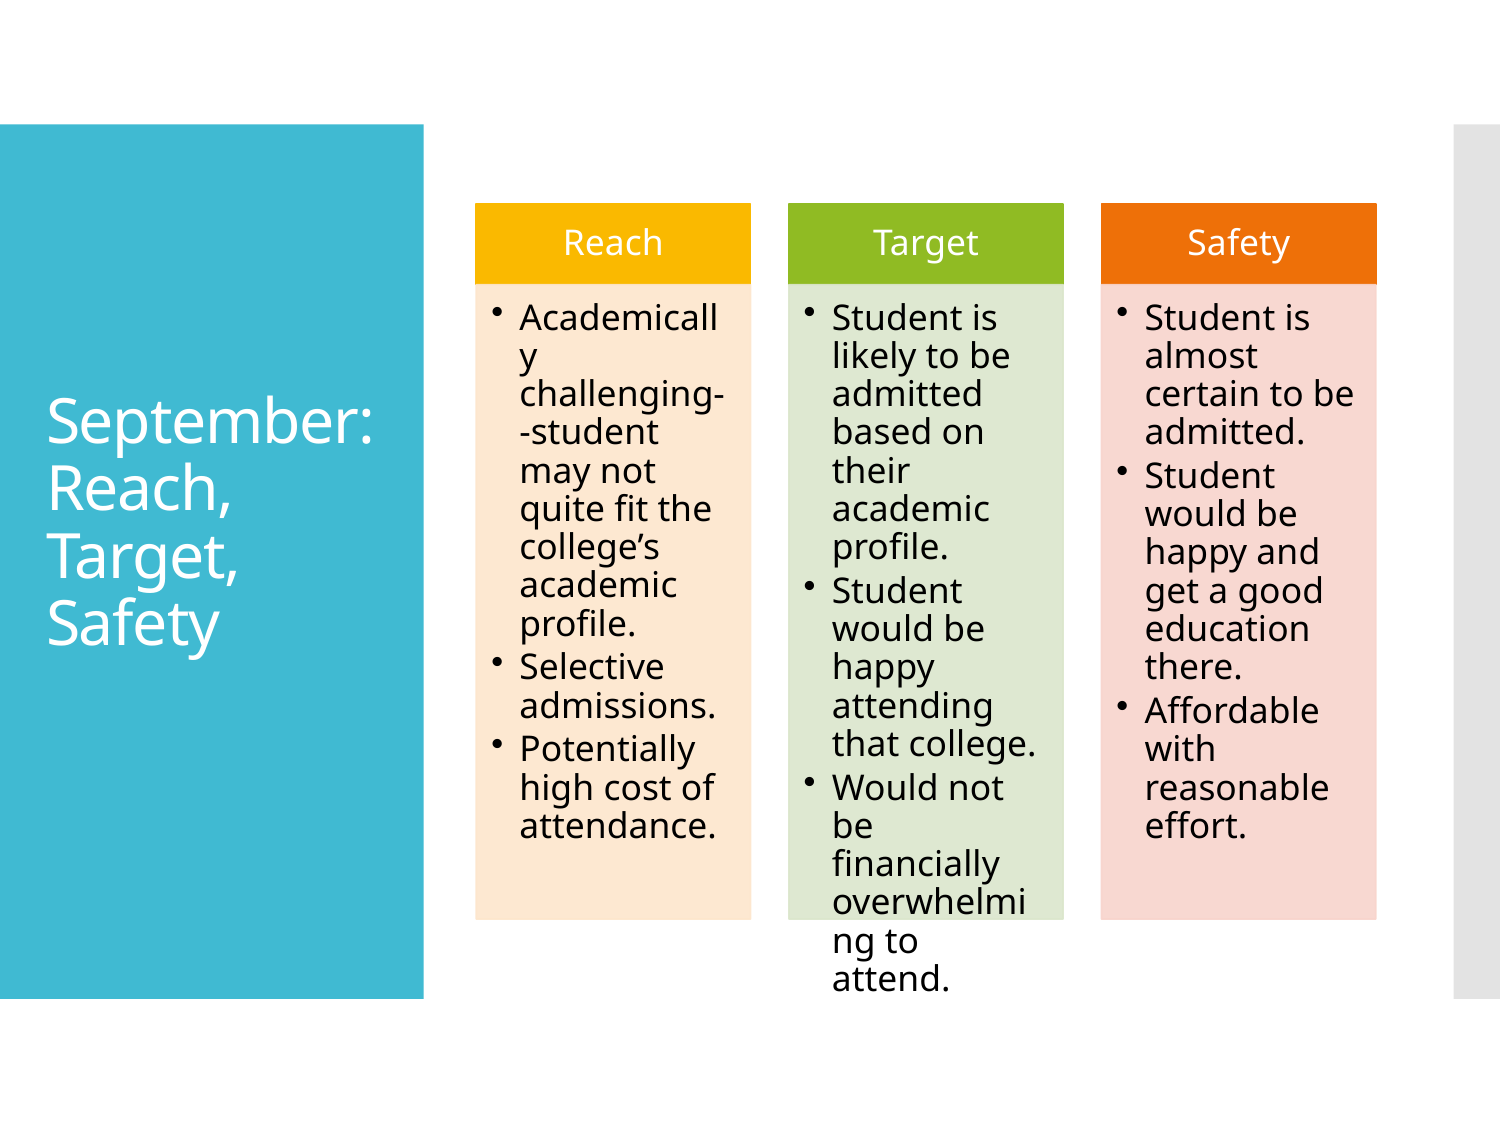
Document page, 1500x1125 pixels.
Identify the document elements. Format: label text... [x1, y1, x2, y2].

title September: Reach, Target, Safety [31, 184, 394, 940]
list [475, 141, 1377, 982]
